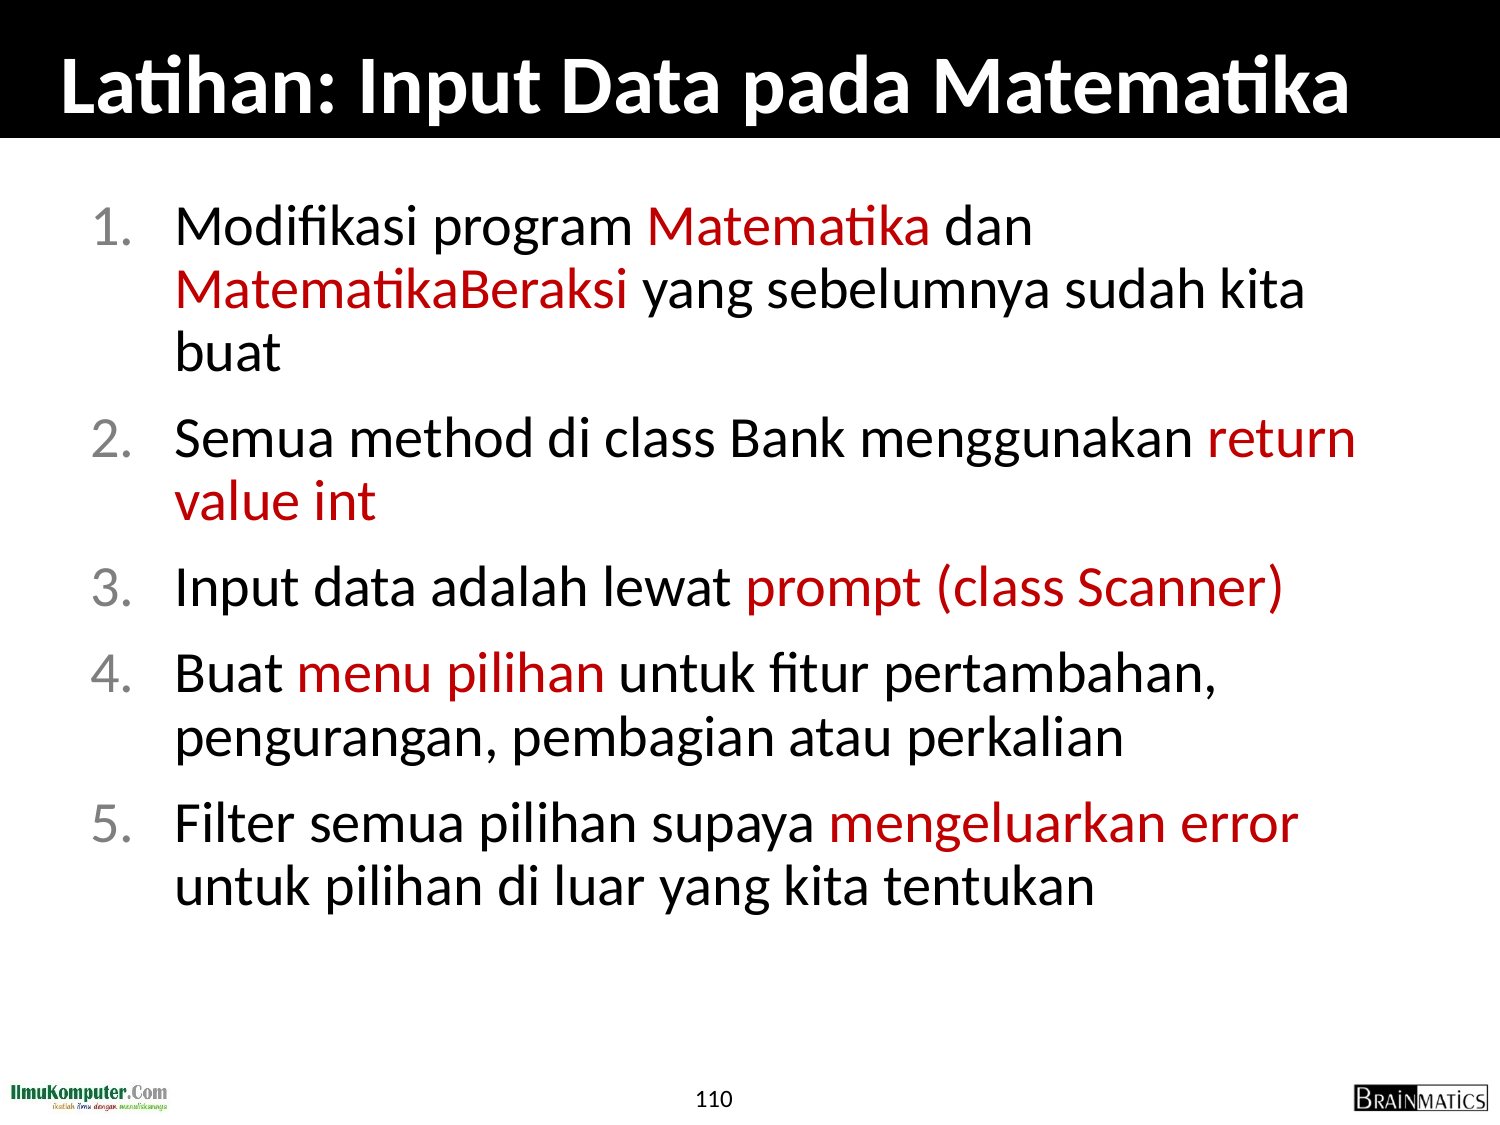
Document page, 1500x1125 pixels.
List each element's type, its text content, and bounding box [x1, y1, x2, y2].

picture [4, 1081, 173, 1115]
title Latihan: Input Data pada Matematika [45, 30, 1451, 138]
picture [1351, 1081, 1491, 1115]
list Modifikasi program Matematika dan MatematikaBeraksi yang sebelumnya sudah kita buat Semua method di class Bank menggunakan return value int Input data adalah lewat prompt (class Scanner) Buat menu pilihan untuk fitur pertambahan, pengurangan, pembagian atau perkalian Filter semua pilihan supaya mengeluarkan error untuk pilihan di luar yang kita tentukan [74, 187, 1426, 974]
